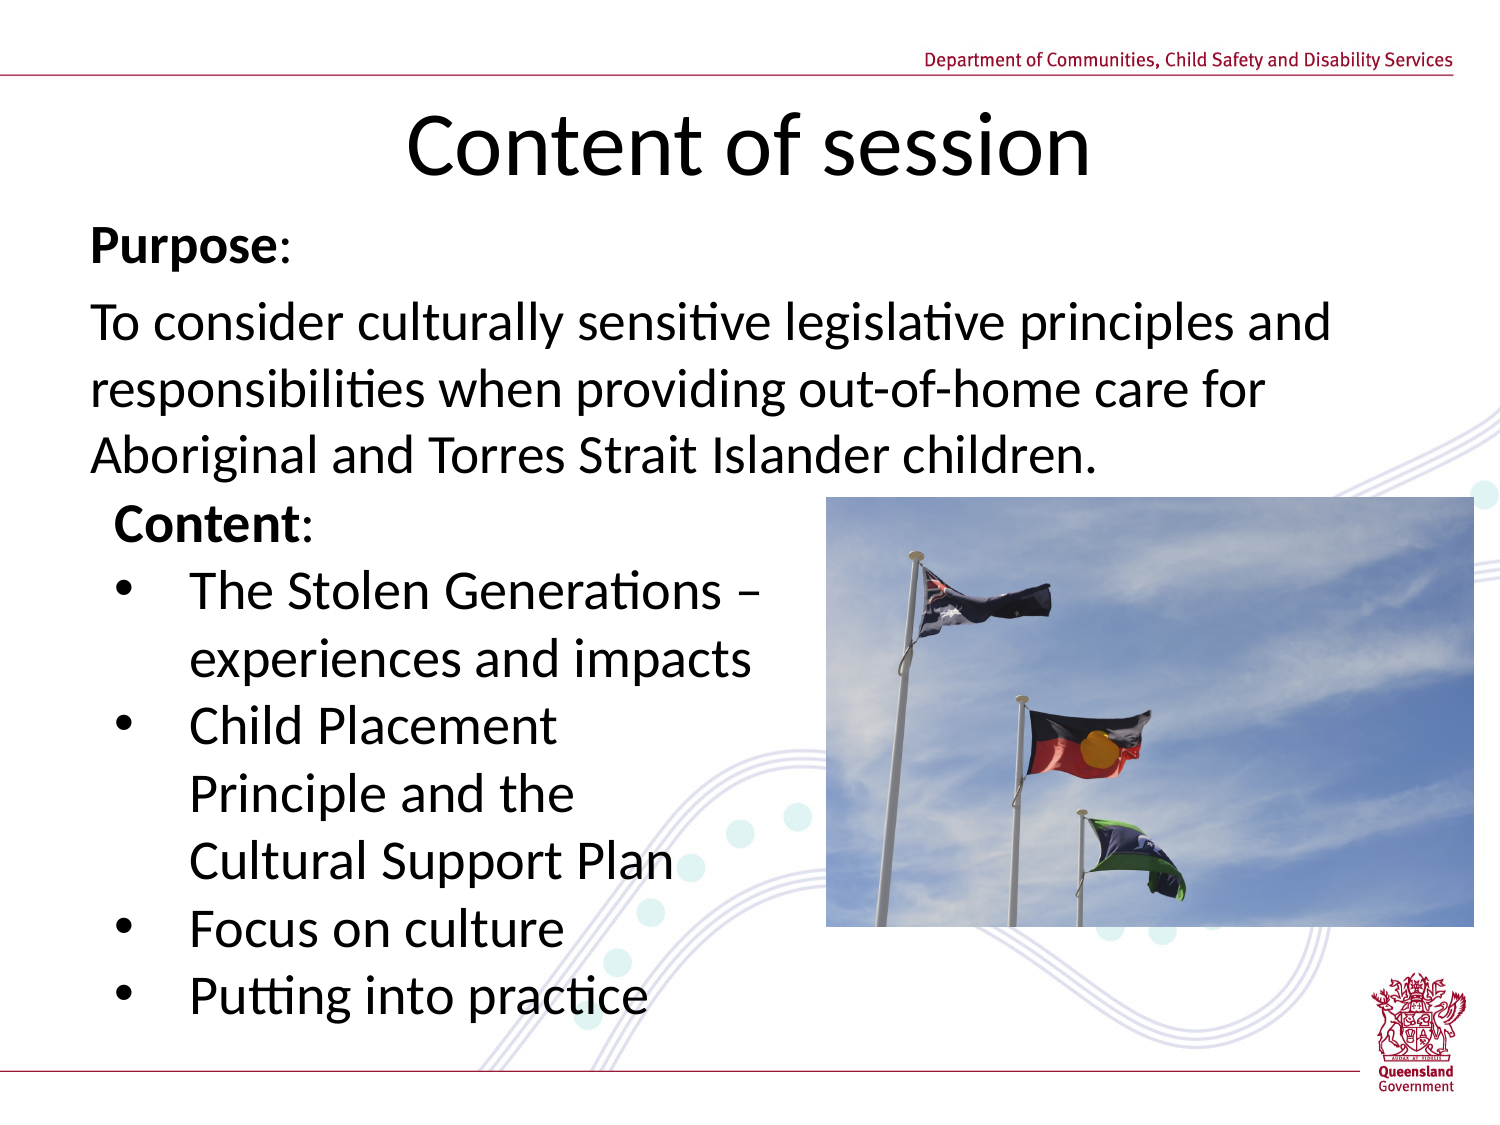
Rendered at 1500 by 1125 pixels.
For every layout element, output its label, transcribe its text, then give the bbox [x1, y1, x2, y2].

picture [0, 0, 1500, 1125]
list Purpose: To consider culturally sensitive legislative principles and responsibilities when providing out-of-home care for Aboriginal and Torres Strait Islander children. [75, 200, 1445, 498]
text_box Content: The Stolen Generations – experiences and impacts Child Placement Principle and the Cultural Support Plan Focus on culture Putting into practice [99, 478, 779, 1125]
title Content of session [75, 45, 1425, 200]
